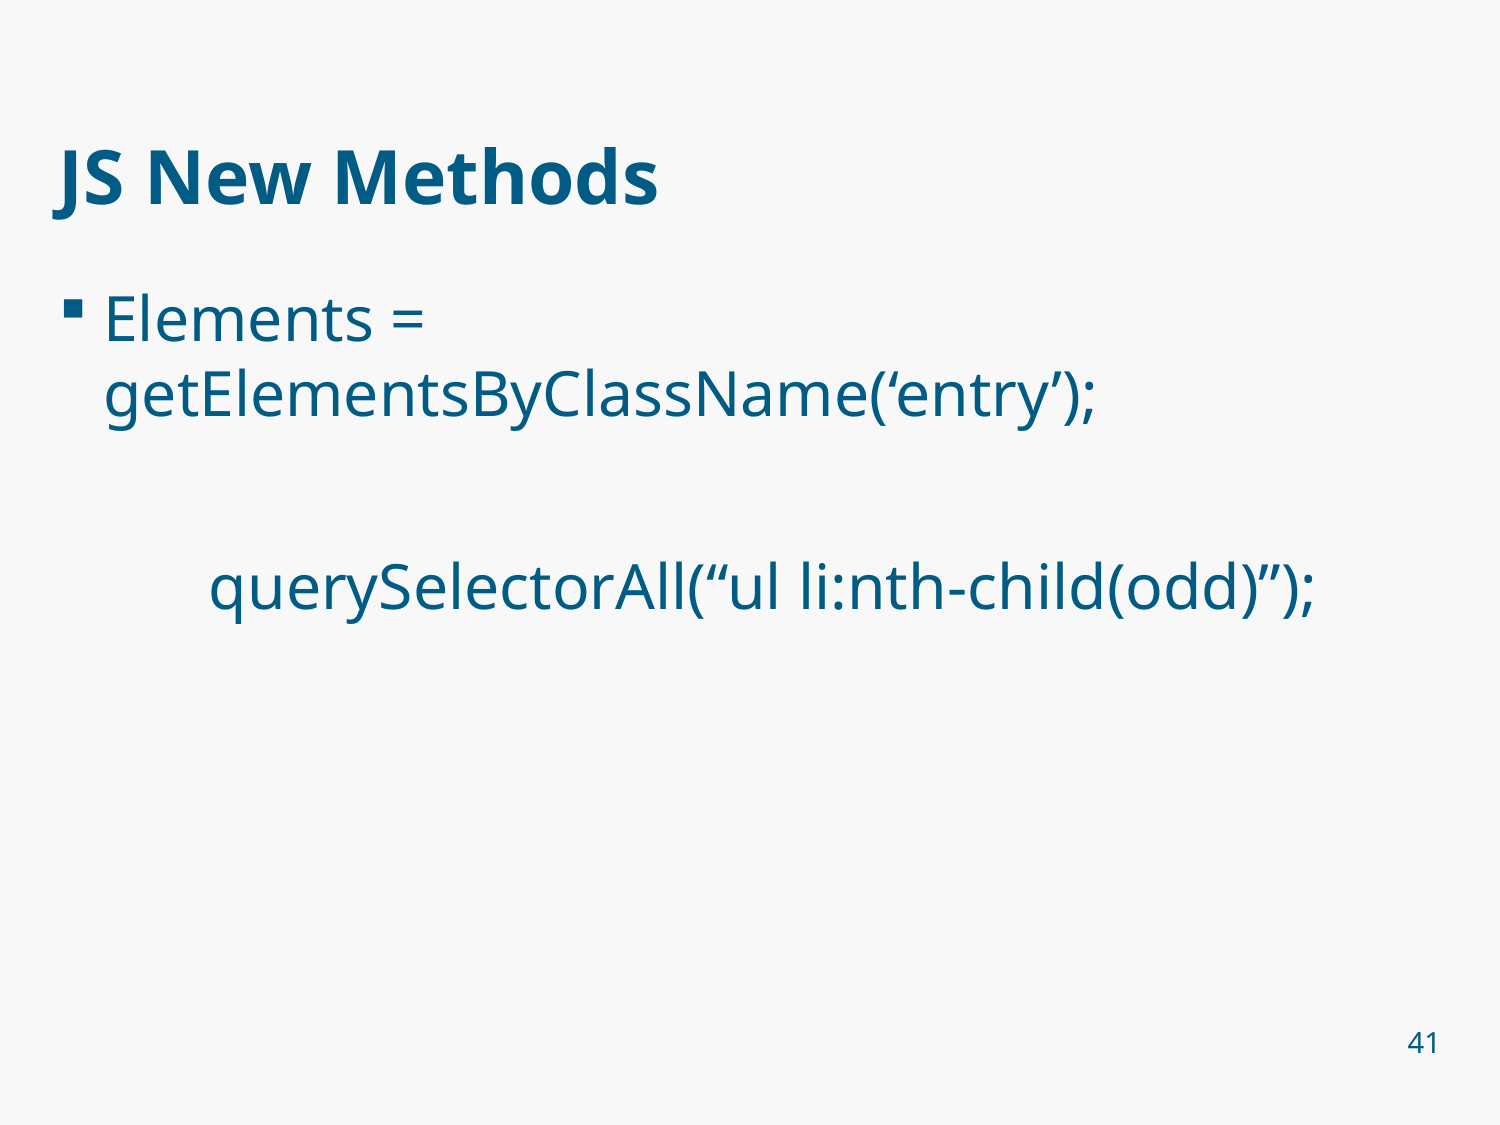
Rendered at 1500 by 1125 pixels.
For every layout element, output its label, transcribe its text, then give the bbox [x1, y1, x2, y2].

title JS New Methods [58, 0, 1442, 220]
list Elements = getElementsByClassName(‘entry’); querySelectorAll(“ul li:nth-child(odd)”); [58, 278, 1442, 1018]
slide_number 41 [1128, 1034, 1442, 1065]
